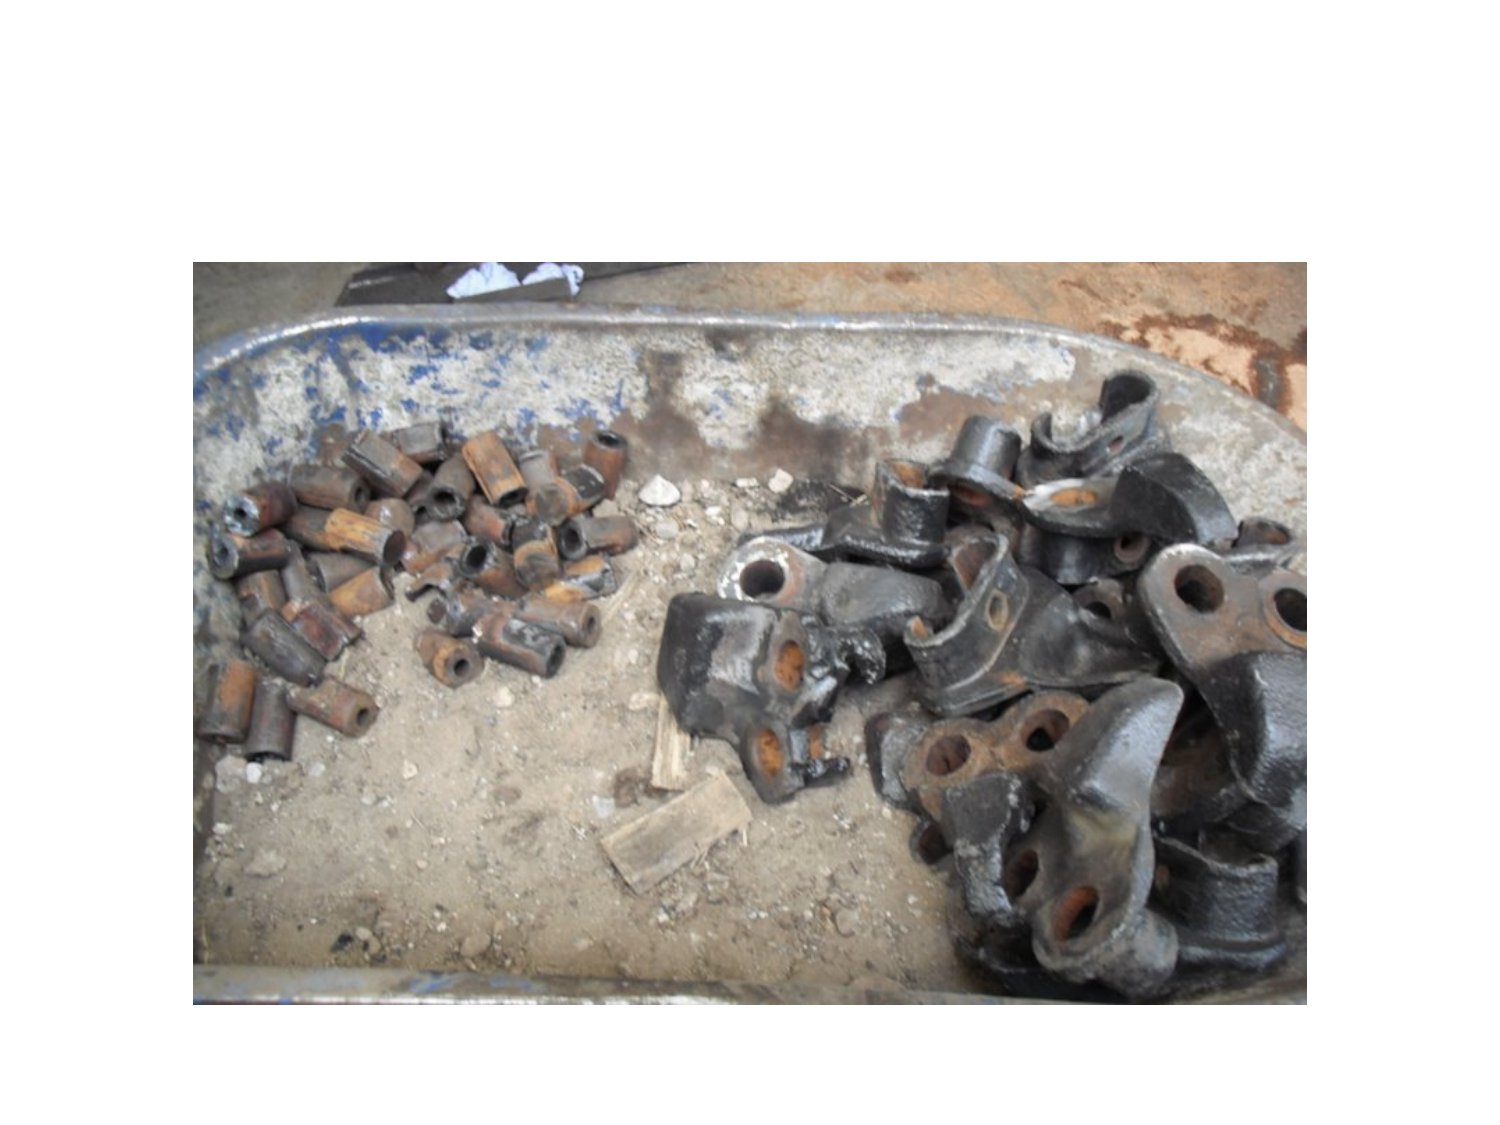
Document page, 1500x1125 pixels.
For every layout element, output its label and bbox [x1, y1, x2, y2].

list [193, 262, 1307, 1006]
